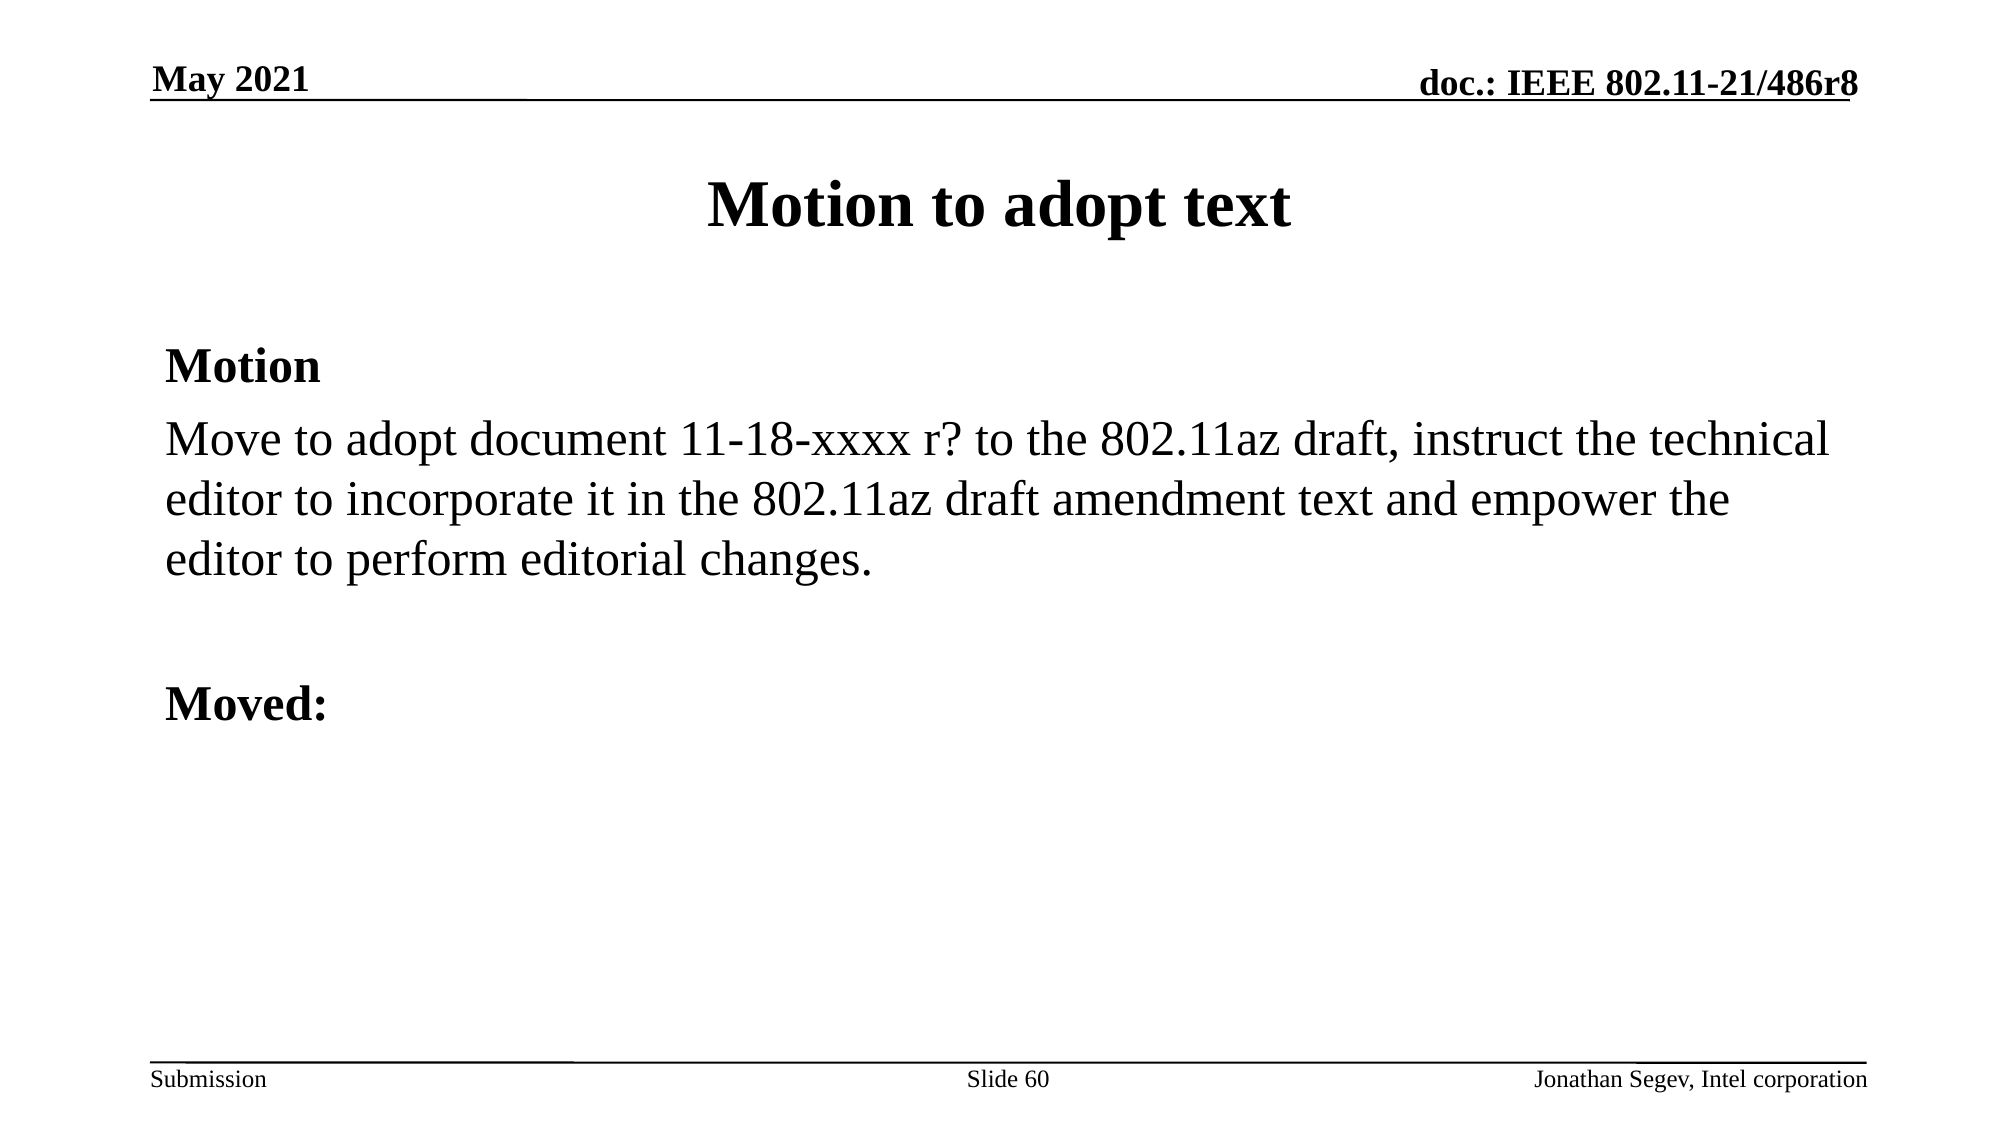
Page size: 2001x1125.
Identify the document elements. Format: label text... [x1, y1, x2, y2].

footer Jonathan Segev, Intel corporation [1171, 1061, 1869, 1093]
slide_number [152, 54, 563, 100]
slide_number Slide 60 [950, 1061, 1067, 1123]
title Motion to adopt text [149, 112, 1850, 288]
list Motion Move to adopt document 11-18-xxxx r? to the 802.11az draft, instruct the technical editor to incorporate it in the 802.11az draft amendment text and empower the editor to perform editorial changes. Moved: [149, 324, 1850, 1000]
